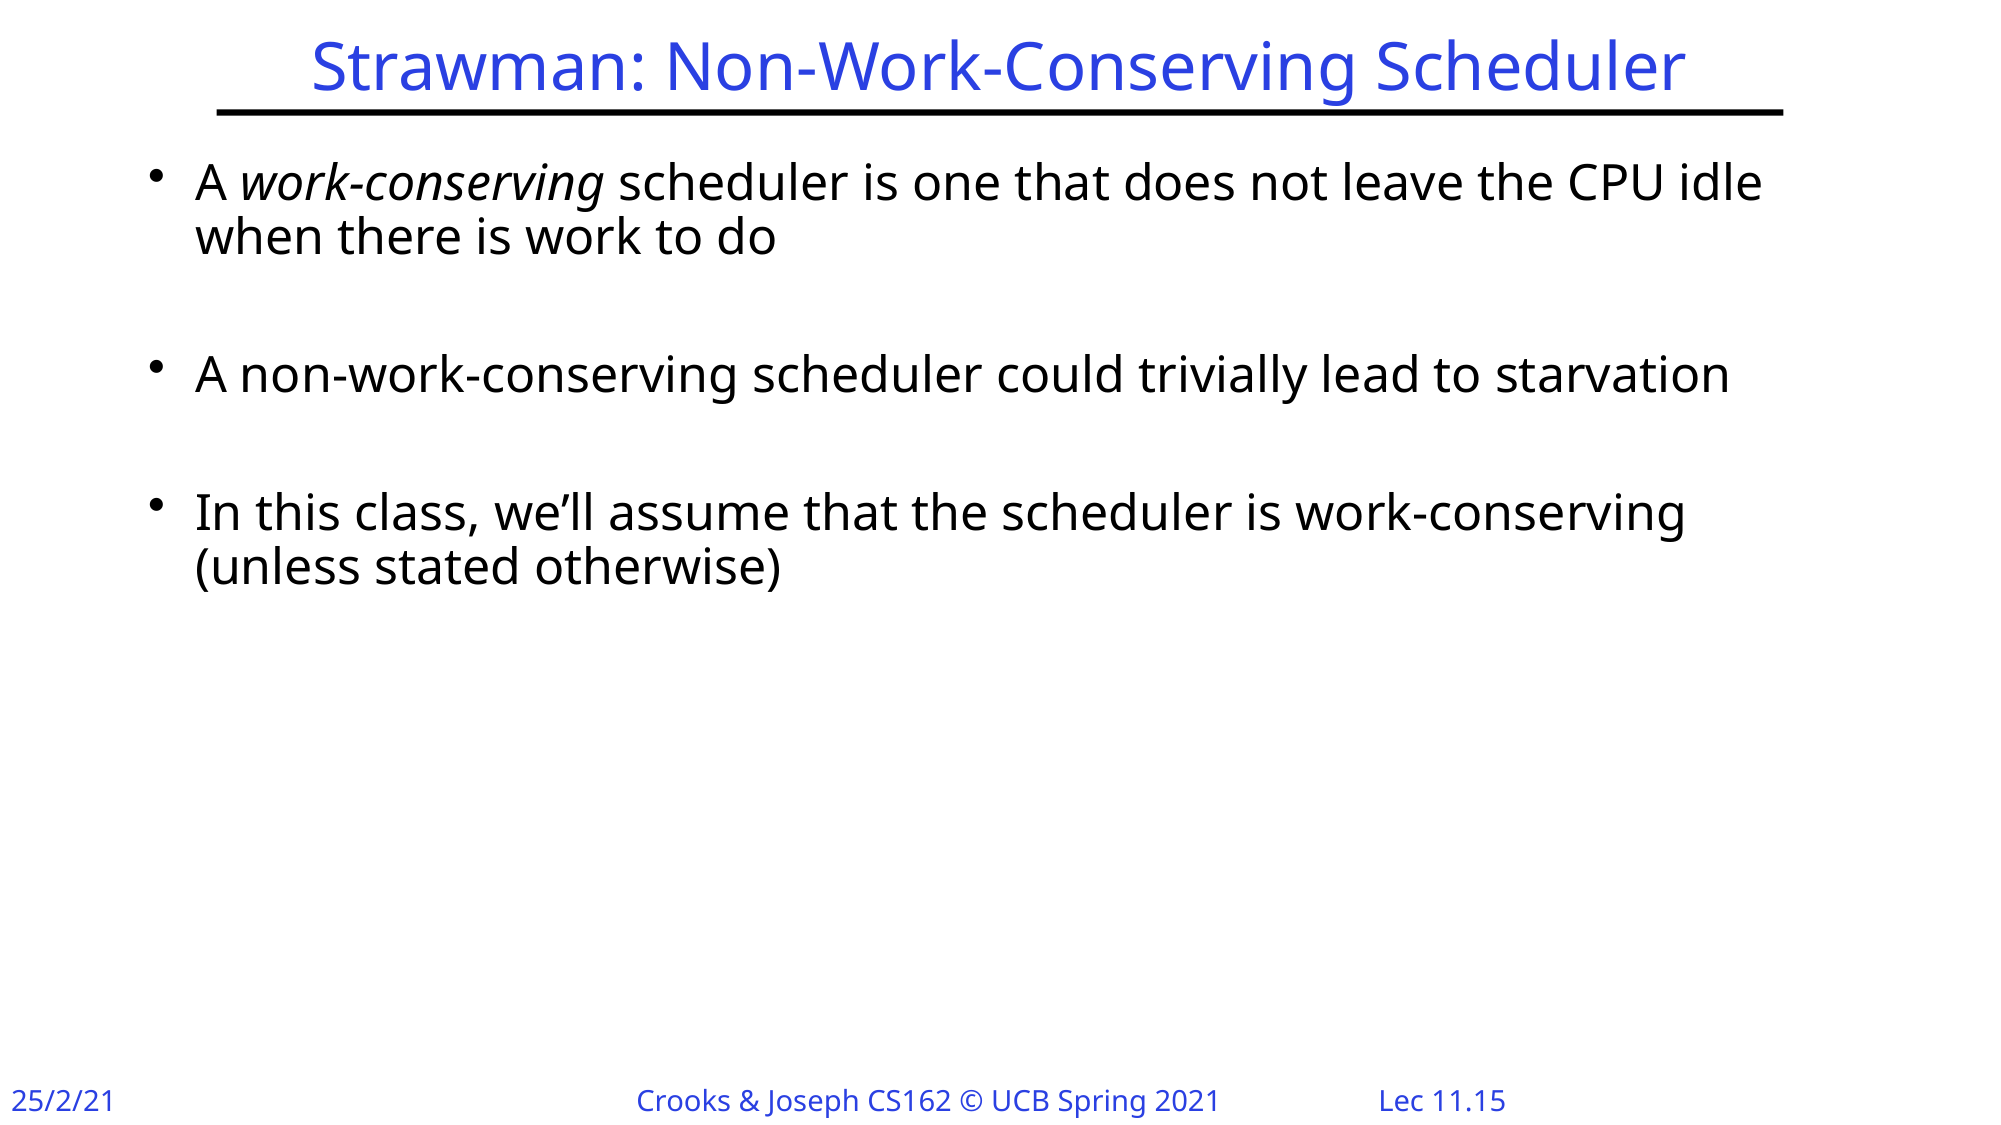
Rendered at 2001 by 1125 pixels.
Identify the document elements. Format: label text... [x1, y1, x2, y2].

title Strawman: Non-Work-Conserving Scheduler [216, 24, 1784, 113]
list A work-conserving scheduler is one that does not leave the CPU idle when there is work to do A non-work-conserving scheduler could trivially lead to starvation In this class, we’ll assume that the scheduler is work-conserving (unless stated otherwise) [133, 149, 1867, 988]
